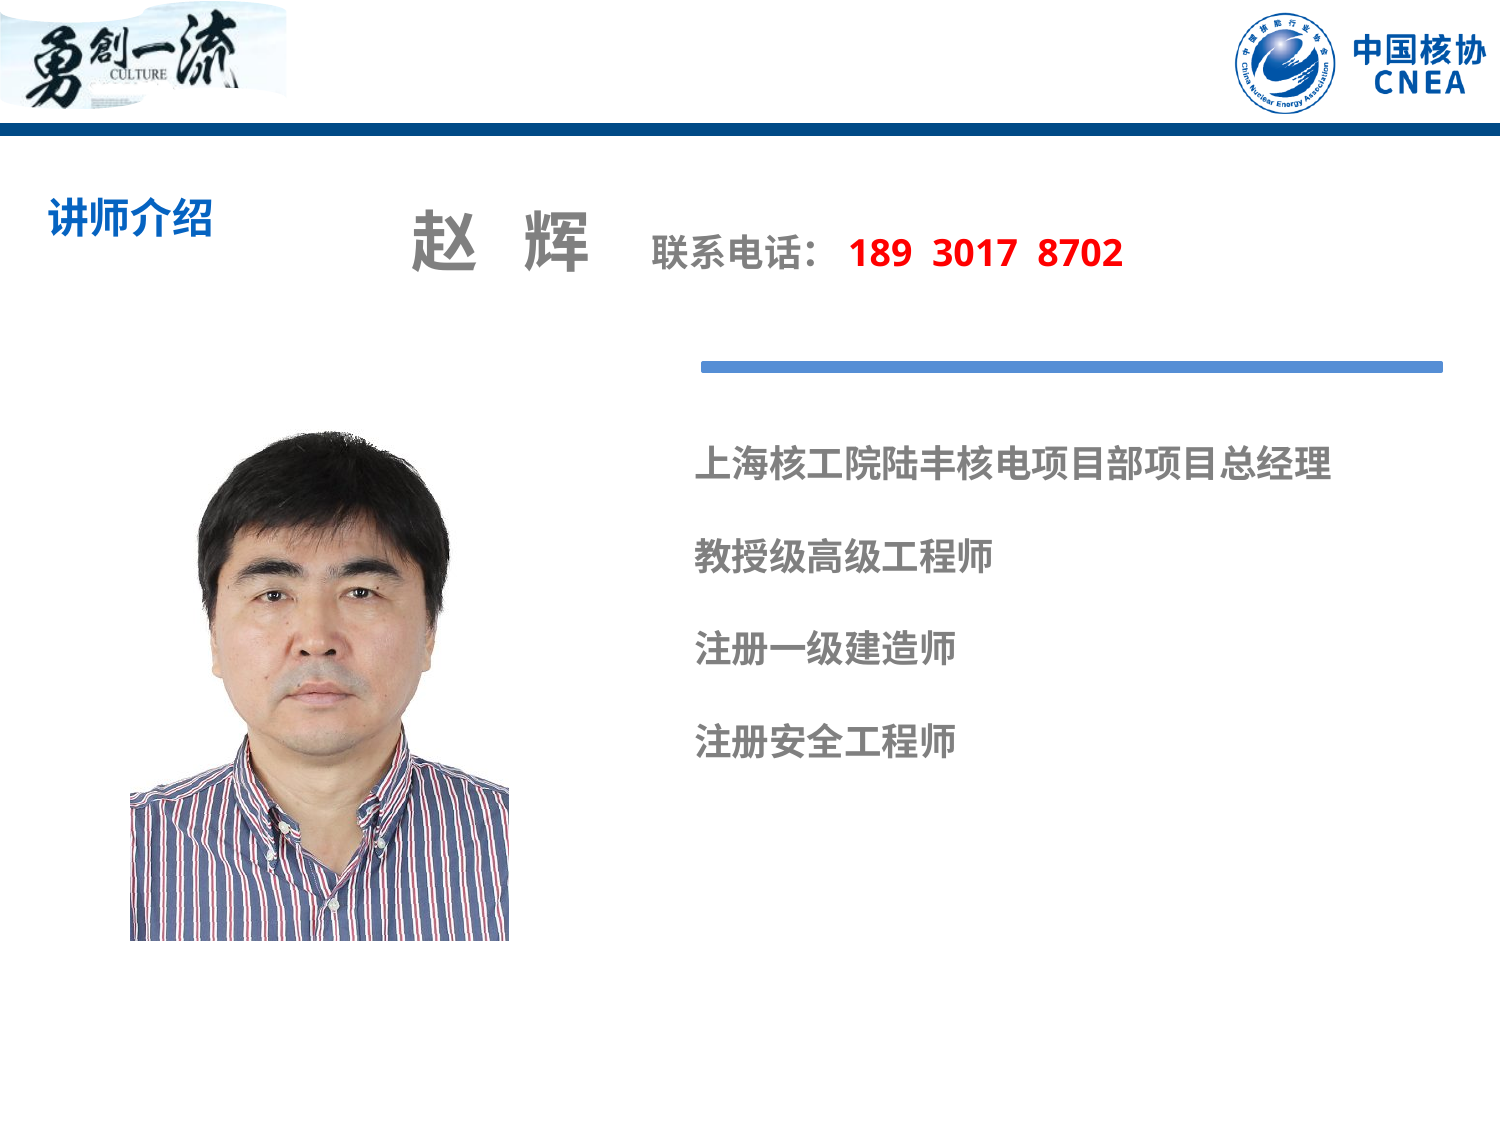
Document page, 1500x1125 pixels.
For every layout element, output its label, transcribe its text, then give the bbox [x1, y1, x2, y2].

picture [1234, 12, 1489, 114]
picture [130, 390, 510, 941]
text_box 上海核工院陆丰核电项目部项目总经理 教授级高级工程师 注册一级建造师 注册安全工程师 [679, 410, 1500, 996]
text_box 讲师介绍 [32, 184, 230, 250]
text_box 赵 辉 联系电话：189 3017 8702 [316, 152, 1219, 288]
text_box [701, 361, 1443, 373]
picture [0, 1, 287, 109]
